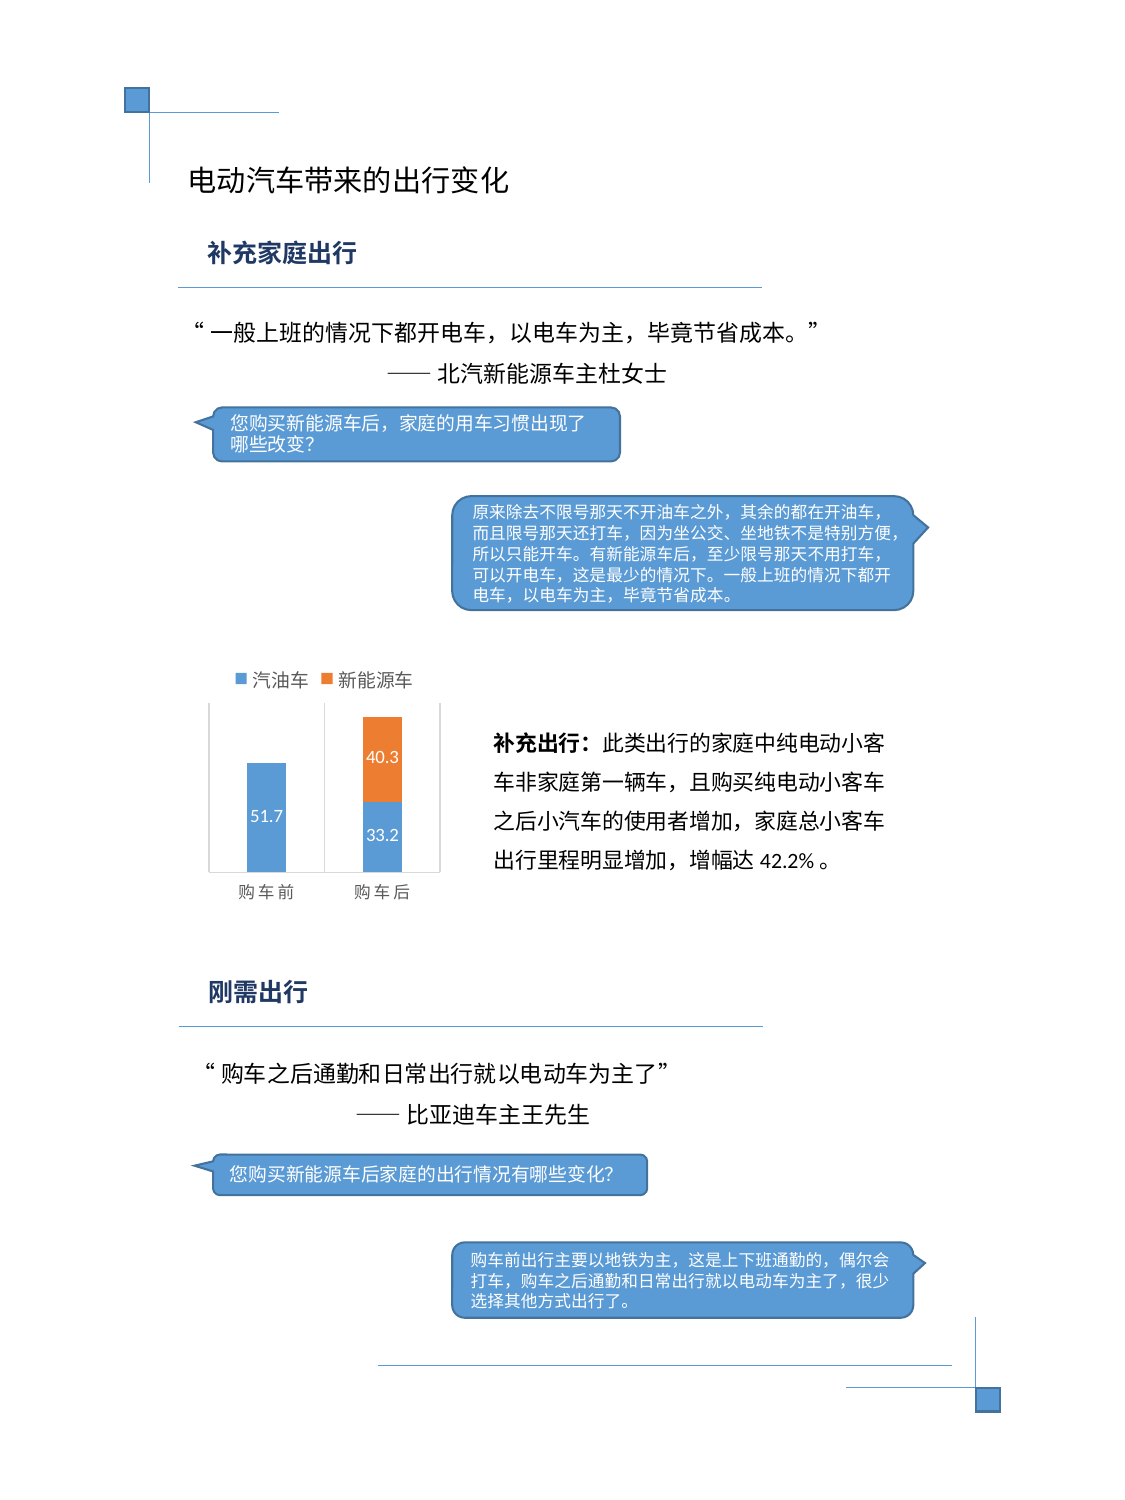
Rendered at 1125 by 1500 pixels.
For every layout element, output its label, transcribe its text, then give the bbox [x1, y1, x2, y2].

text_box 您购买新能源车后，家庭的用车习惯出现了哪些改变？ [192, 406, 622, 463]
text_box 电动汽车带来的出行变化 [172, 154, 823, 205]
chart [203, 648, 446, 909]
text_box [845, 1316, 1000, 1412]
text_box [125, 88, 279, 183]
text_box 您购买新能源车后家庭的出行情况有哪些变化？ [190, 1153, 649, 1197]
text_box “购车之后通勤和日常出行就以电动车为主了” ——比亚迪车主王先生 [177, 1038, 984, 1136]
text_box 补充家庭出行 [193, 230, 648, 275]
text_box 原来除去不限号那天不开油车之外，其余的都在开油车，而且限号那天还打车，因为坐公交、坐地铁不是特别方便，所以只能开车。有新能源车后，至少限号那天不用打车，可以开电车，这是最少的情况下。一般上班的情况下都开电车，以电车为主，毕竟节省成本。 [451, 495, 930, 612]
text_box 购车前出行主要以地铁为主，这是上下班通勤的，偶尔会打车，购车之后通勤和日常出行就以电动车为主了，很少选择其他方式出行了。 [451, 1241, 927, 1319]
text_box “一般上班的情况下都开电车，以电车为主，毕竟节省成本。” ——北汽新能源车主杜女士 [166, 297, 973, 395]
text_box 补充出行：此类出行的家庭中纯电动小客车非家庭第一辆车，且购买纯电动小客车之后小汽车的使用者增加，家庭总小客车出行里程明显增加，增幅达42.2%。 [479, 708, 904, 881]
text_box 刚需出行 [193, 968, 648, 1014]
